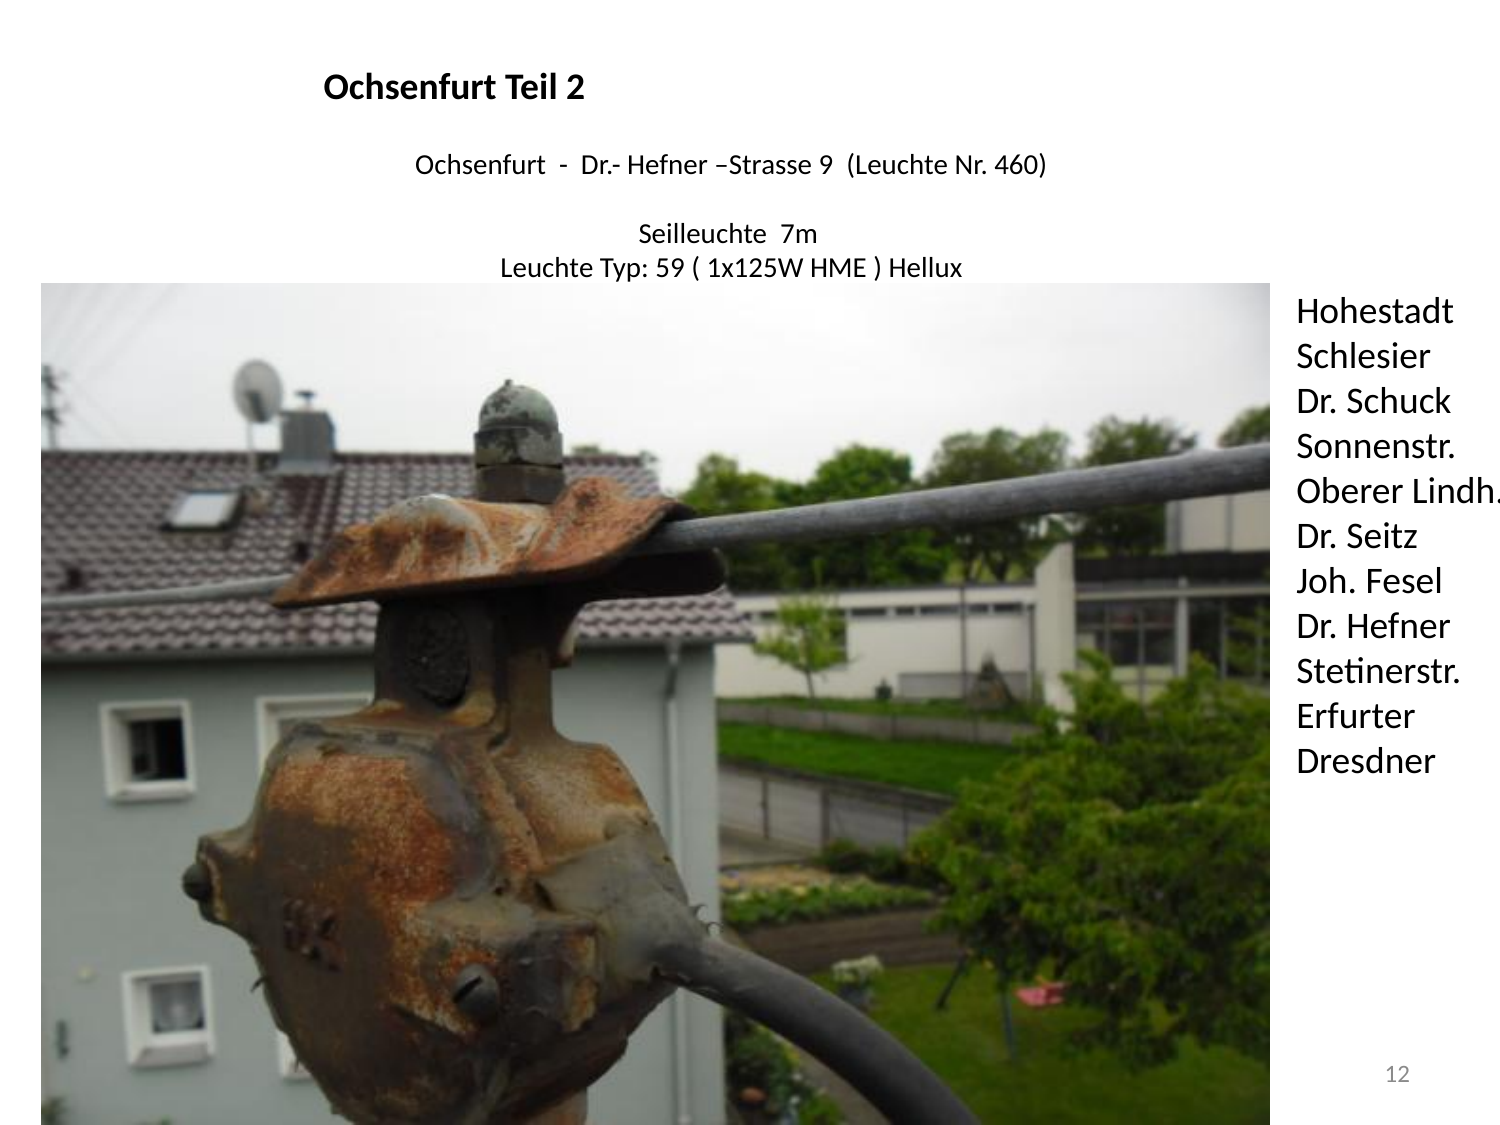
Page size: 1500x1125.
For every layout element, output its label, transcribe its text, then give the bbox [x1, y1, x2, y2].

text_box Hohestadt Schlesier Dr. Schuck Sonnenstr. Oberer Lindh. Dr. Seitz Joh. Fesel Dr. Hefner Stetinerstr. Erfurter Dresdner [1281, 278, 1500, 789]
slide_number 12 [1276, 1042, 1425, 1103]
title Ochsenfurt - Dr.- Hefner –Strasse 9 (Leuchte Nr. 460) Seilleuchte 7m Leuchte Typ: 59 ( 1x125W HME ) Hellux Stahlseil [72, 137, 1391, 327]
picture [40, 283, 1270, 1125]
text_box Ochsenfurt Teil 2 [308, 54, 1034, 115]
